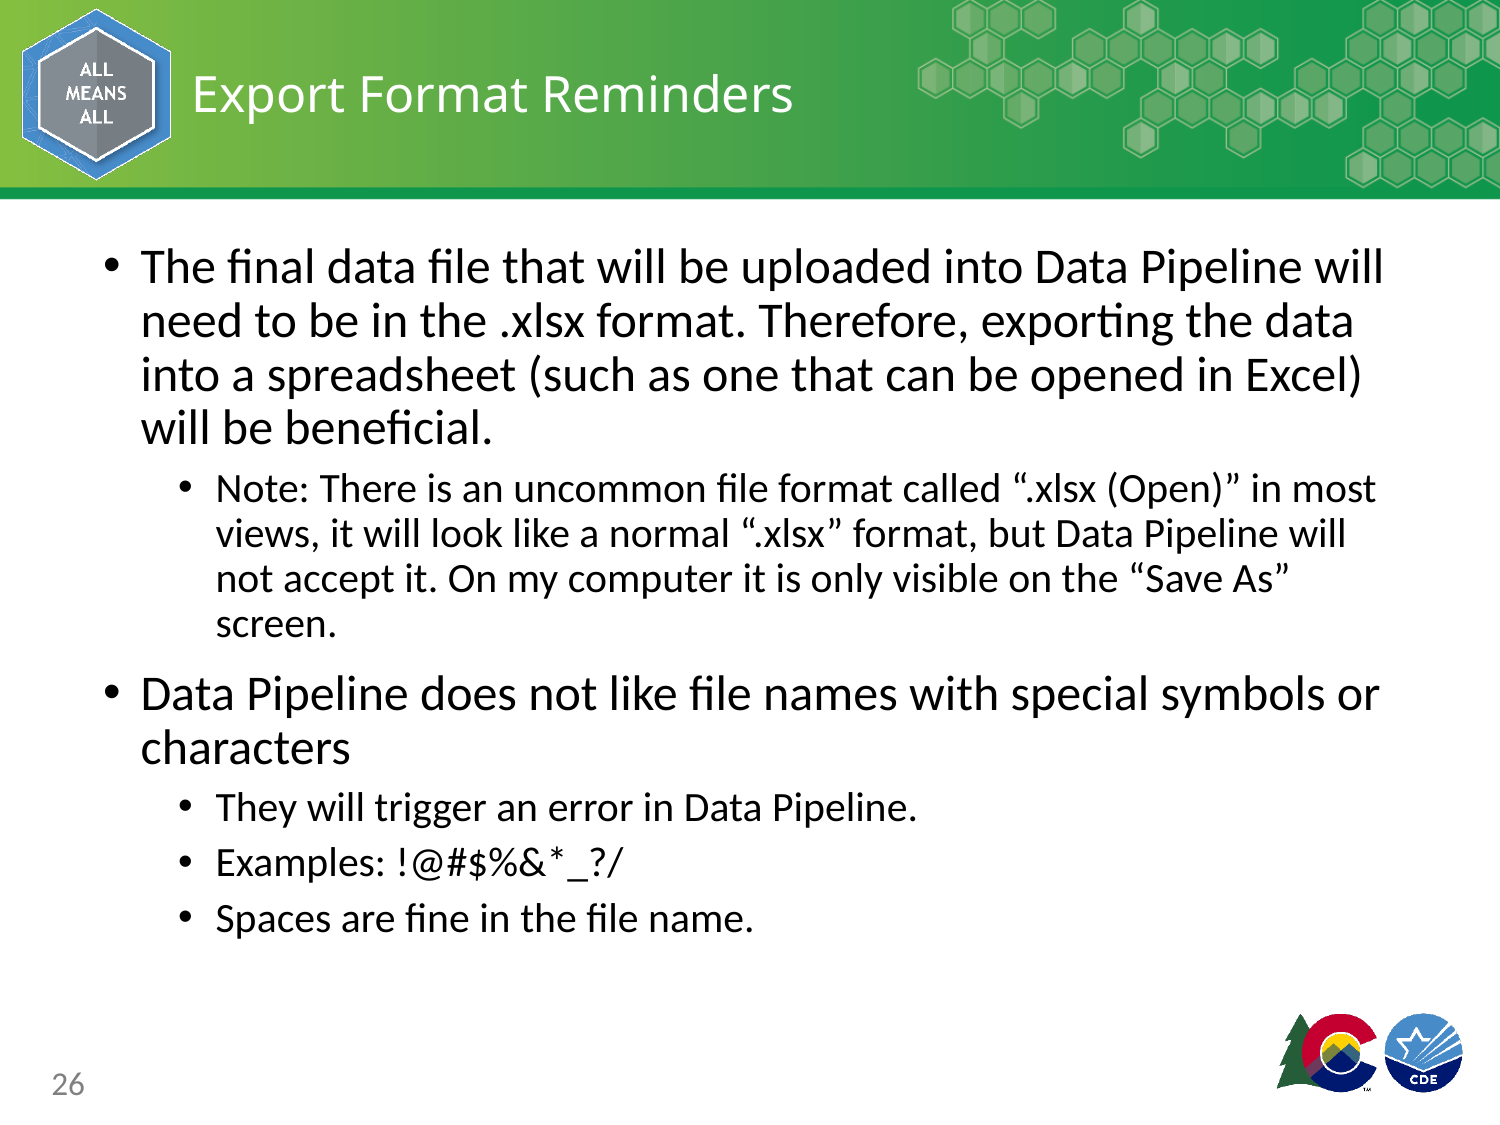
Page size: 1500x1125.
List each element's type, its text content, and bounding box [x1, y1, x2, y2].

slide_number 26 [36, 1054, 375, 1115]
title Export Format Reminders [191, 68, 1038, 166]
picture [1275, 1012, 1463, 1093]
list The final data file that will be uploaded into Data Pipeline will need to be in the .xlsx format. Therefore, exporting the data into a spreadsheet (such as one that can be opened in Excel) will be beneficial. Note: There is an uncommon file format called “.xlsx (Open)” in most views, it will look like a normal “.xlsx” format, but Data Pipeline will not accept it. On my computer it is only visible on the “Save As” screen. Data Pipeline does not like file names with special symbols or characters They will trigger an error in Data Pipeline. Examples: !@#$%&*_?/ Spaces are fine in the file name. [103, 239, 1397, 1002]
picture [0, 0, 1500, 200]
